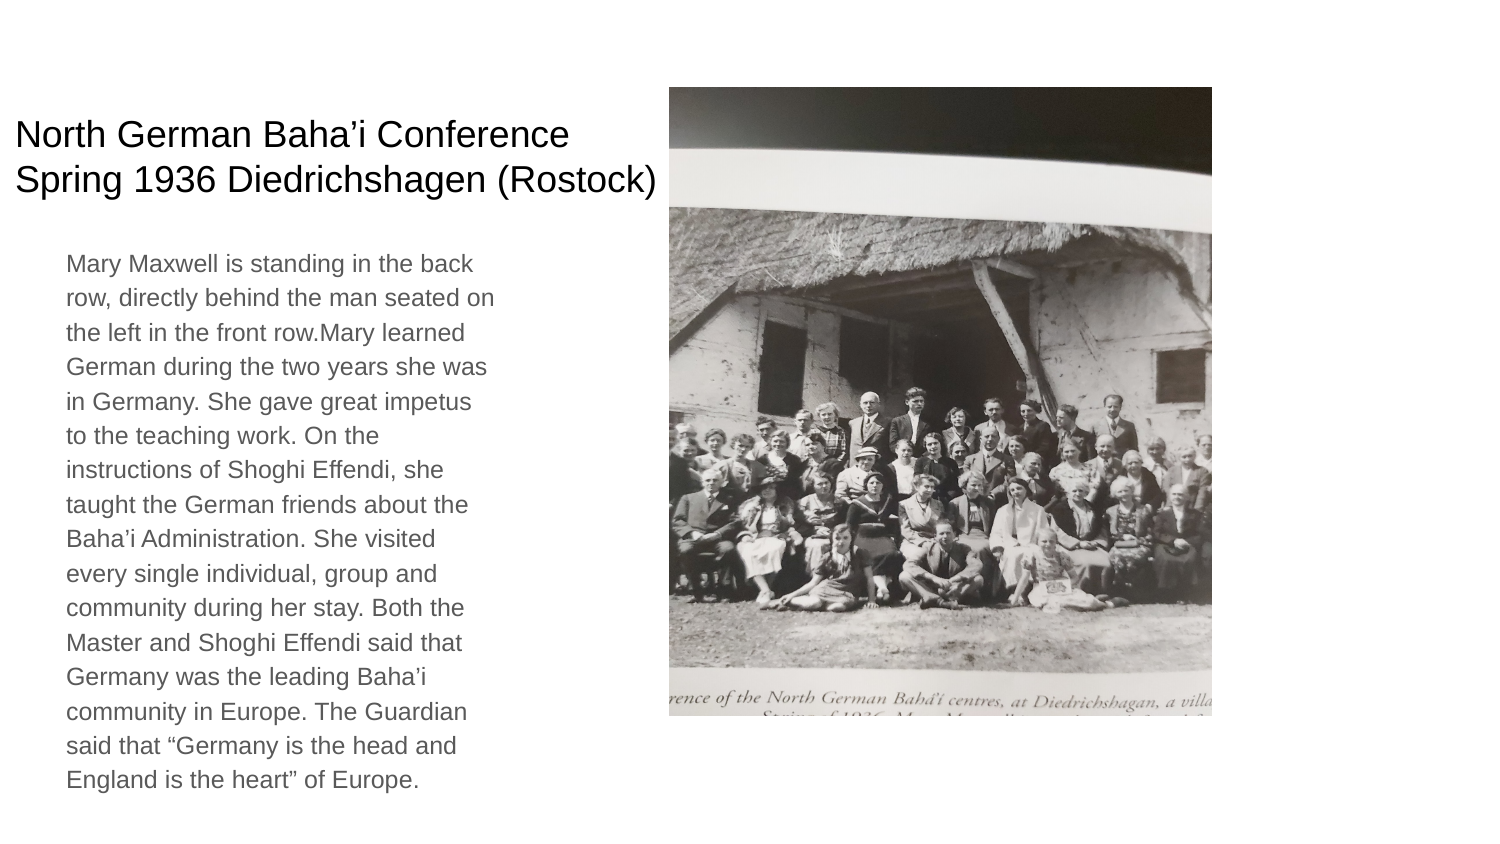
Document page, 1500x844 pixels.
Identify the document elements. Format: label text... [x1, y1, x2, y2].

picture [669, 86, 1212, 716]
list Mary Maxwell is standing in the back row, directly behind the man seated on the left in the front row.Mary learned German during the two years she was in Germany. She gave great impetus to the teaching work. On the instructions of Shoghi Effendi, she taught the German friends about the Baha’i Administration. She visited every single individual, group and community during her stay. Both the Master and Shoghi Effendi said that Germany was the leading Baha’i community in Europe. The Guardian said that “Germany is the head and England is the heart” of Europe. [51, 227, 512, 786]
title North German Baha’i Conference Spring 1936 Diedrichshagen (Rostock) [0, 59, 696, 216]
